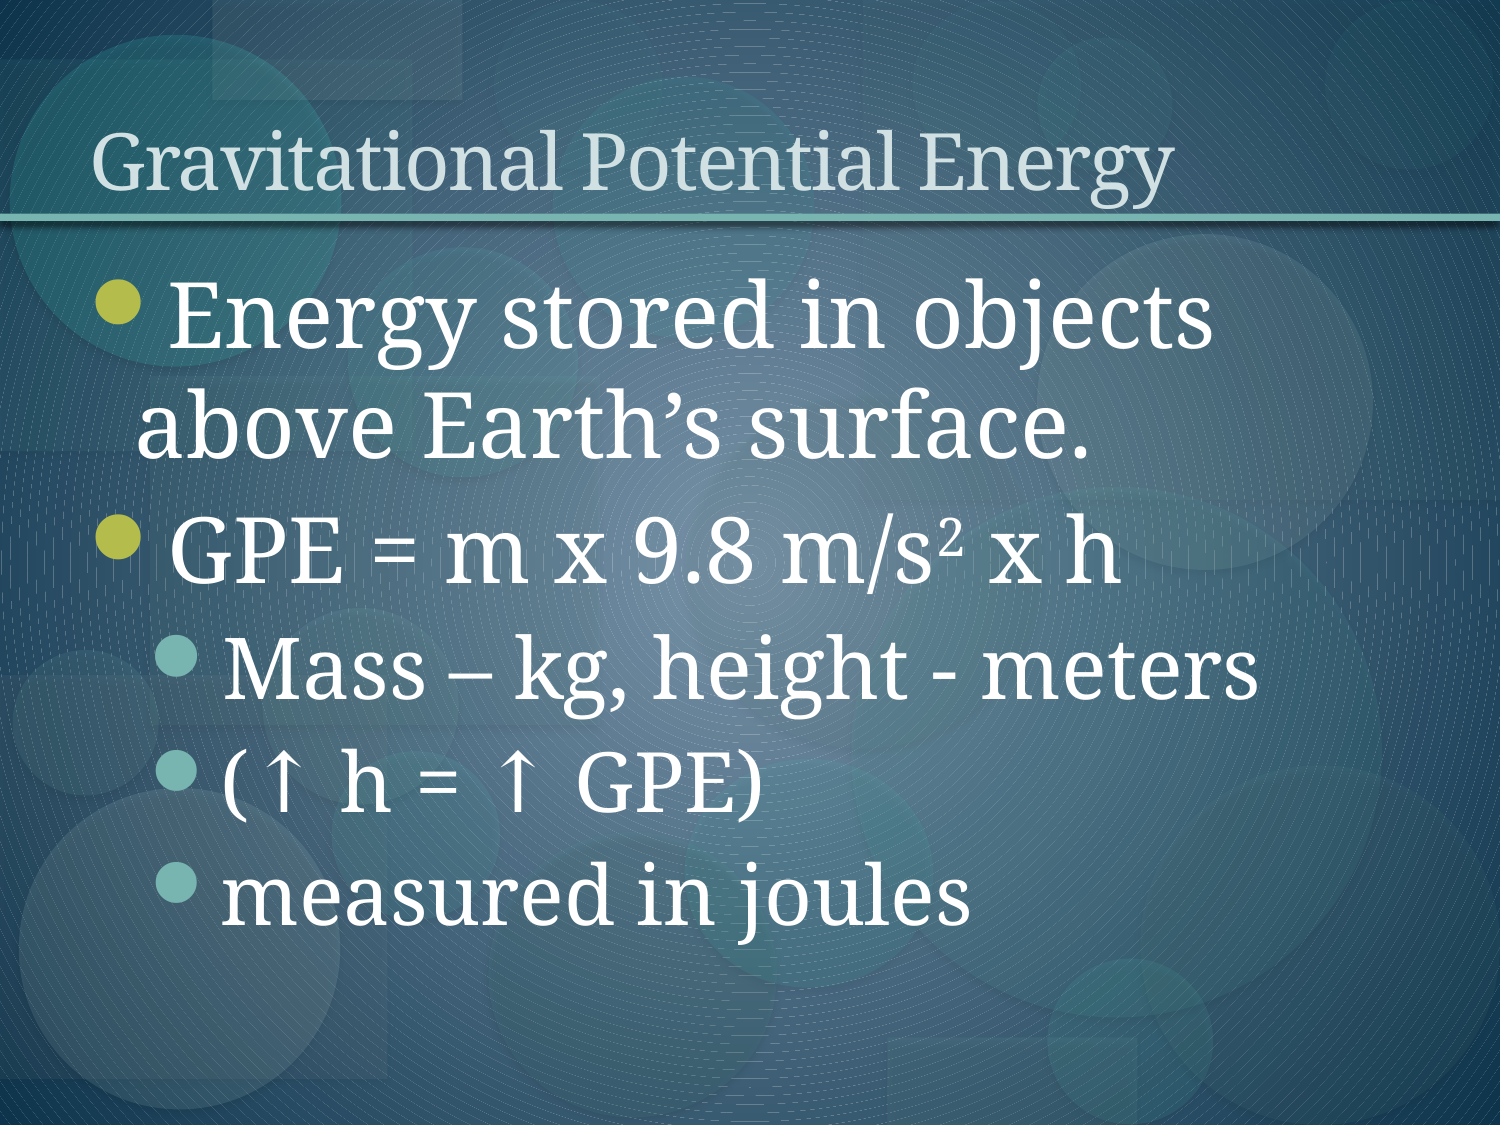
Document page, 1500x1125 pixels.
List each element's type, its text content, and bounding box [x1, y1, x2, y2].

list Energy stored in objects above Earth’s surface. GPE = m x 9.8 m/s2 x h Mass – kg, height - meters (↑ h = ↑ GPE) measured in joules [75, 249, 1425, 1000]
title Gravitational Potential Energy [75, 26, 1425, 214]
